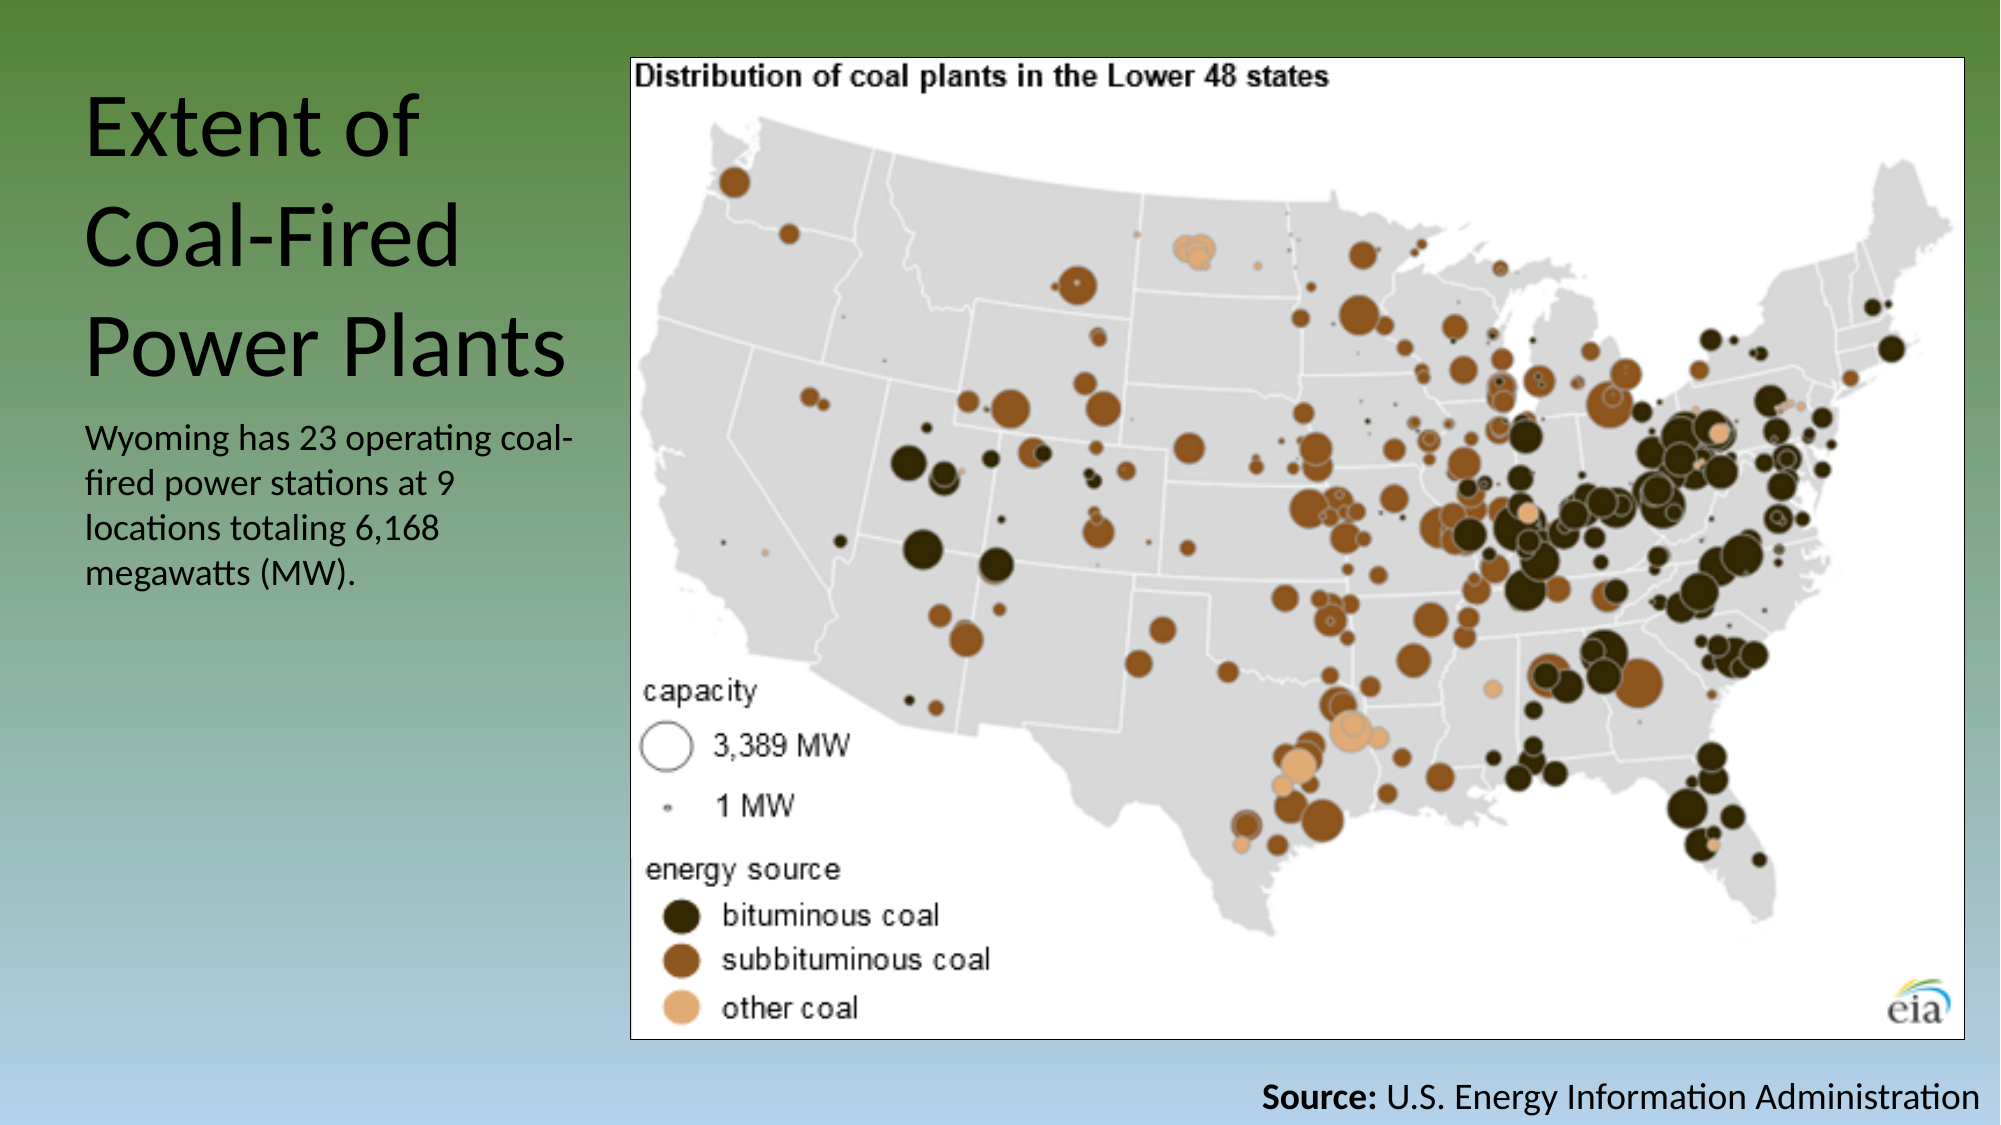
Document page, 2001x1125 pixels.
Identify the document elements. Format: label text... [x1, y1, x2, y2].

picture [629, 57, 1965, 1040]
text_box Wyoming has 23 operating coal-fired power stations at 9 locations totaling 6,168 megawatts (MW). [70, 405, 602, 601]
text_box Source: U.S. Energy Information Administration [1247, 1064, 1997, 1125]
text_box Extent of Coal-Fired Power Plants [70, 57, 629, 402]
